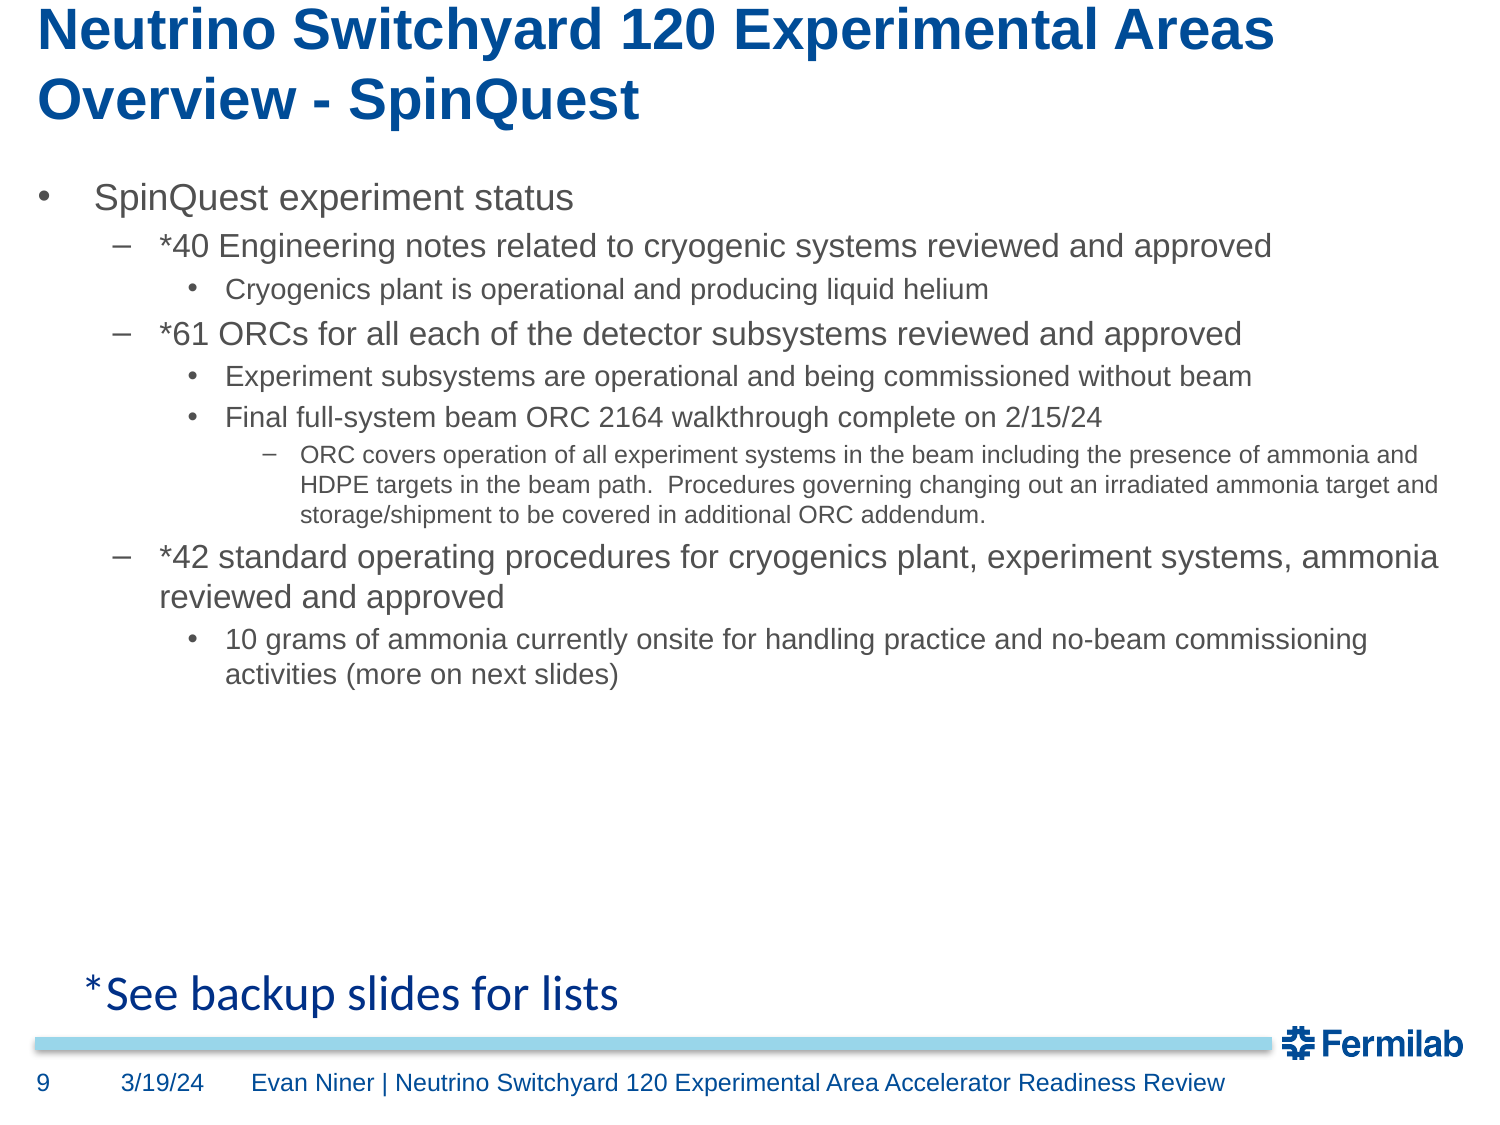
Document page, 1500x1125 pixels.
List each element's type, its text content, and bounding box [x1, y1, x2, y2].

text_box *See backup slides for lists [66, 952, 1328, 1028]
picture [1282, 1026, 1463, 1060]
footer Evan Niner | Neutrino Switchyard 120 Experimental Area Accelerator Readiness Review [251, 1066, 1279, 1107]
list SpinQuest experiment status *40 Engineering notes related to cryogenic systems reviewed and approved Cryogenics plant is operational and producing liquid helium *61 ORCs for all each of the detector subsystems reviewed and approved Experiment subsystems are operational and being commissioned without beam Final full-system beam ORC 2164 walkthrough complete on 2/15/24 ORC covers operation of all experiment systems in the beam including the presence of ammonia and HDPE targets in the beam path. Procedures governing changing out an irradiated ammonia target and storage/shipment to be covered in additional ORC addendum. *42 standard operating procedures for cryogenics plant, experiment systems, ammonia reviewed and approved 10 grams of ammonia currently onsite for handling practice and no-beam commissioning activities (more on next slides) [37, 172, 1481, 457]
title Neutrino Switchyard 120 Experimental Areas Overview - SpinQuest [37, 60, 1463, 132]
slide_number 9 [36, 1066, 105, 1106]
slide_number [120, 1066, 251, 1107]
